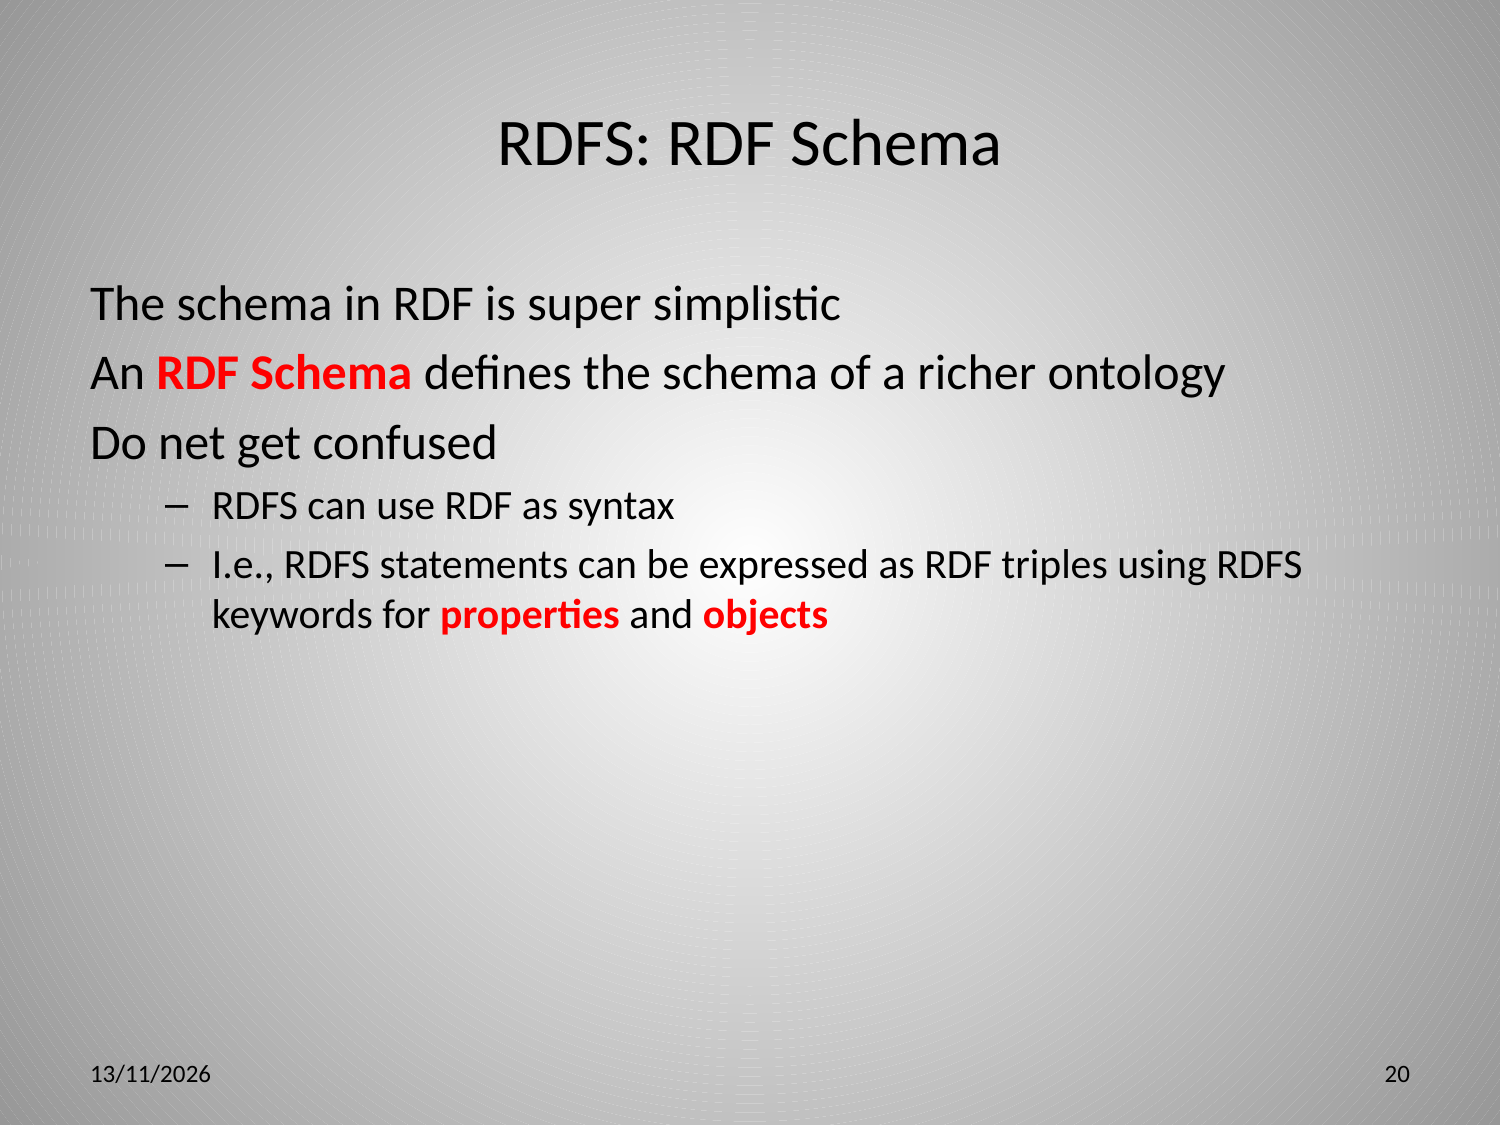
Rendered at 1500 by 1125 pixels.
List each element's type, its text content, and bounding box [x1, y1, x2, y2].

title RDFS: RDF Schema [75, 45, 1425, 233]
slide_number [75, 1042, 425, 1103]
list The schema in RDF is super simplistic An RDF Schema defines the schema of a richer ontology Do net get confused RDFS can use RDF as syntax I.e., RDFS statements can be expressed as RDF triples using RDFS keywords for properties and objects [75, 262, 1425, 1005]
slide_number 20 [1074, 1042, 1425, 1103]
